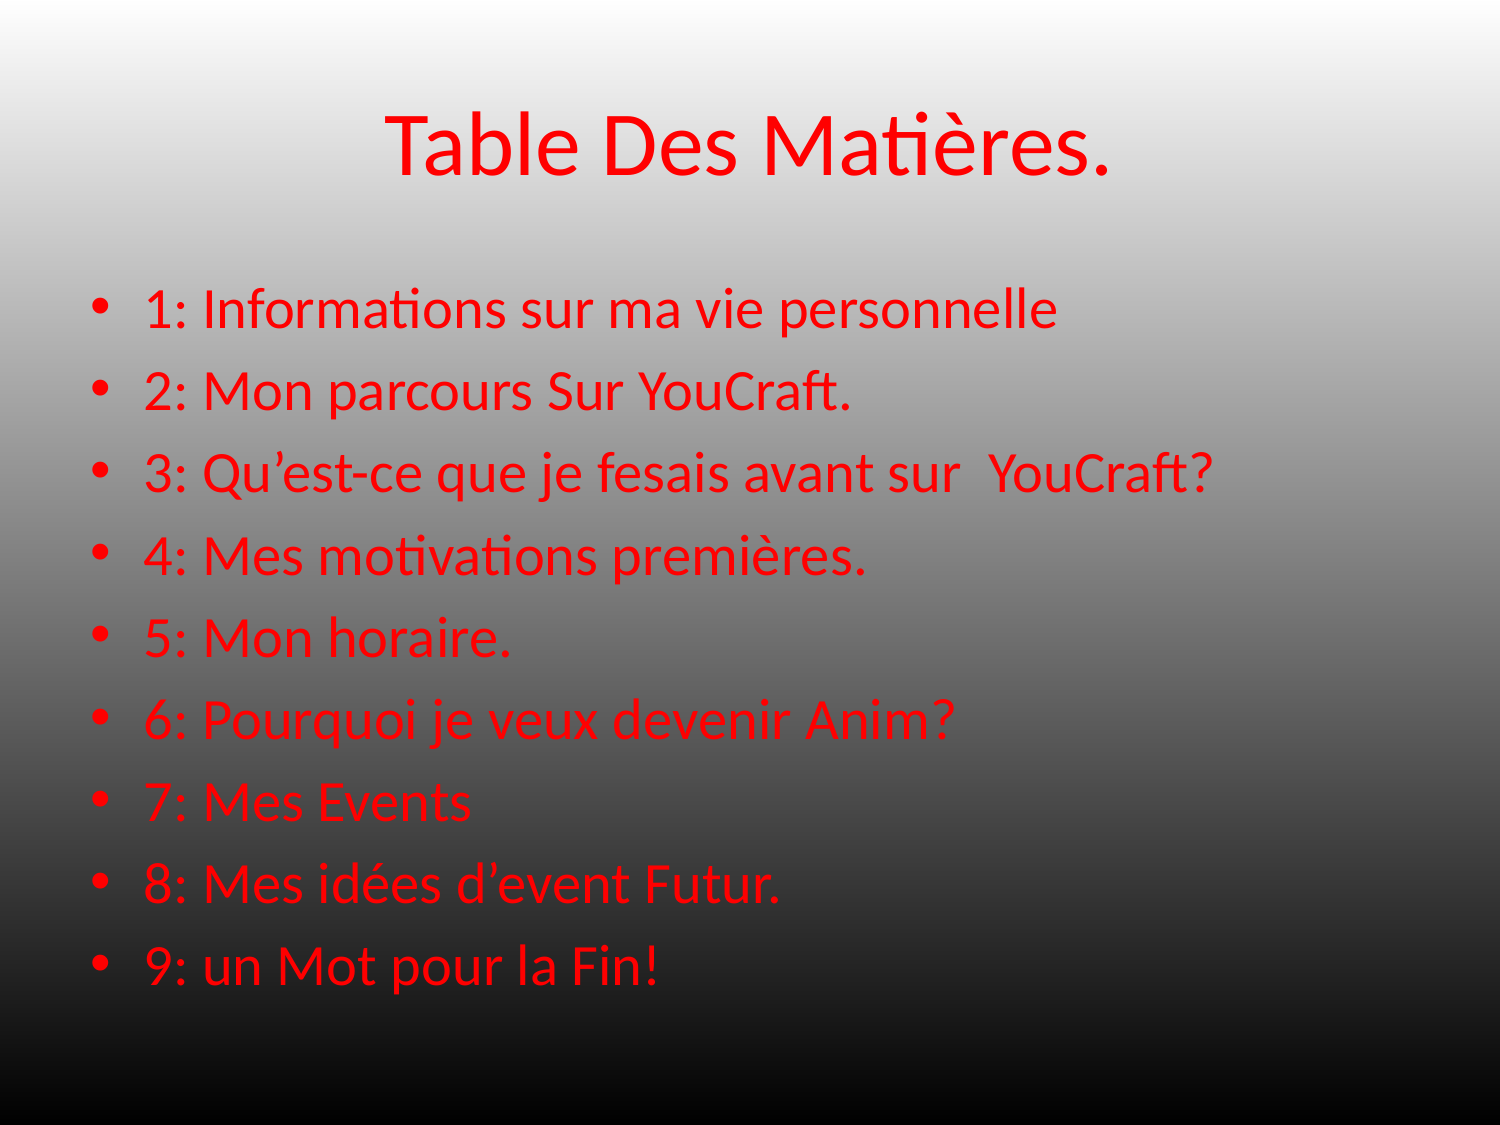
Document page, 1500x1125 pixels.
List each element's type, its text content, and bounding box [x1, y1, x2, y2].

list 1: Informations sur ma vie personnelle 2: Mon parcours Sur YouCraft. 3: Qu’est-ce que je fesais avant sur YouCraft? 4: Mes motivations premières. 5: Mon horaire. 6: Pourquoi je veux devenir Anim? 7: Mes Events 8: Mes idées d’event Futur. 9: un Mot pour la Fin! [75, 262, 1425, 1005]
title Table Des Matières. [75, 45, 1425, 233]
